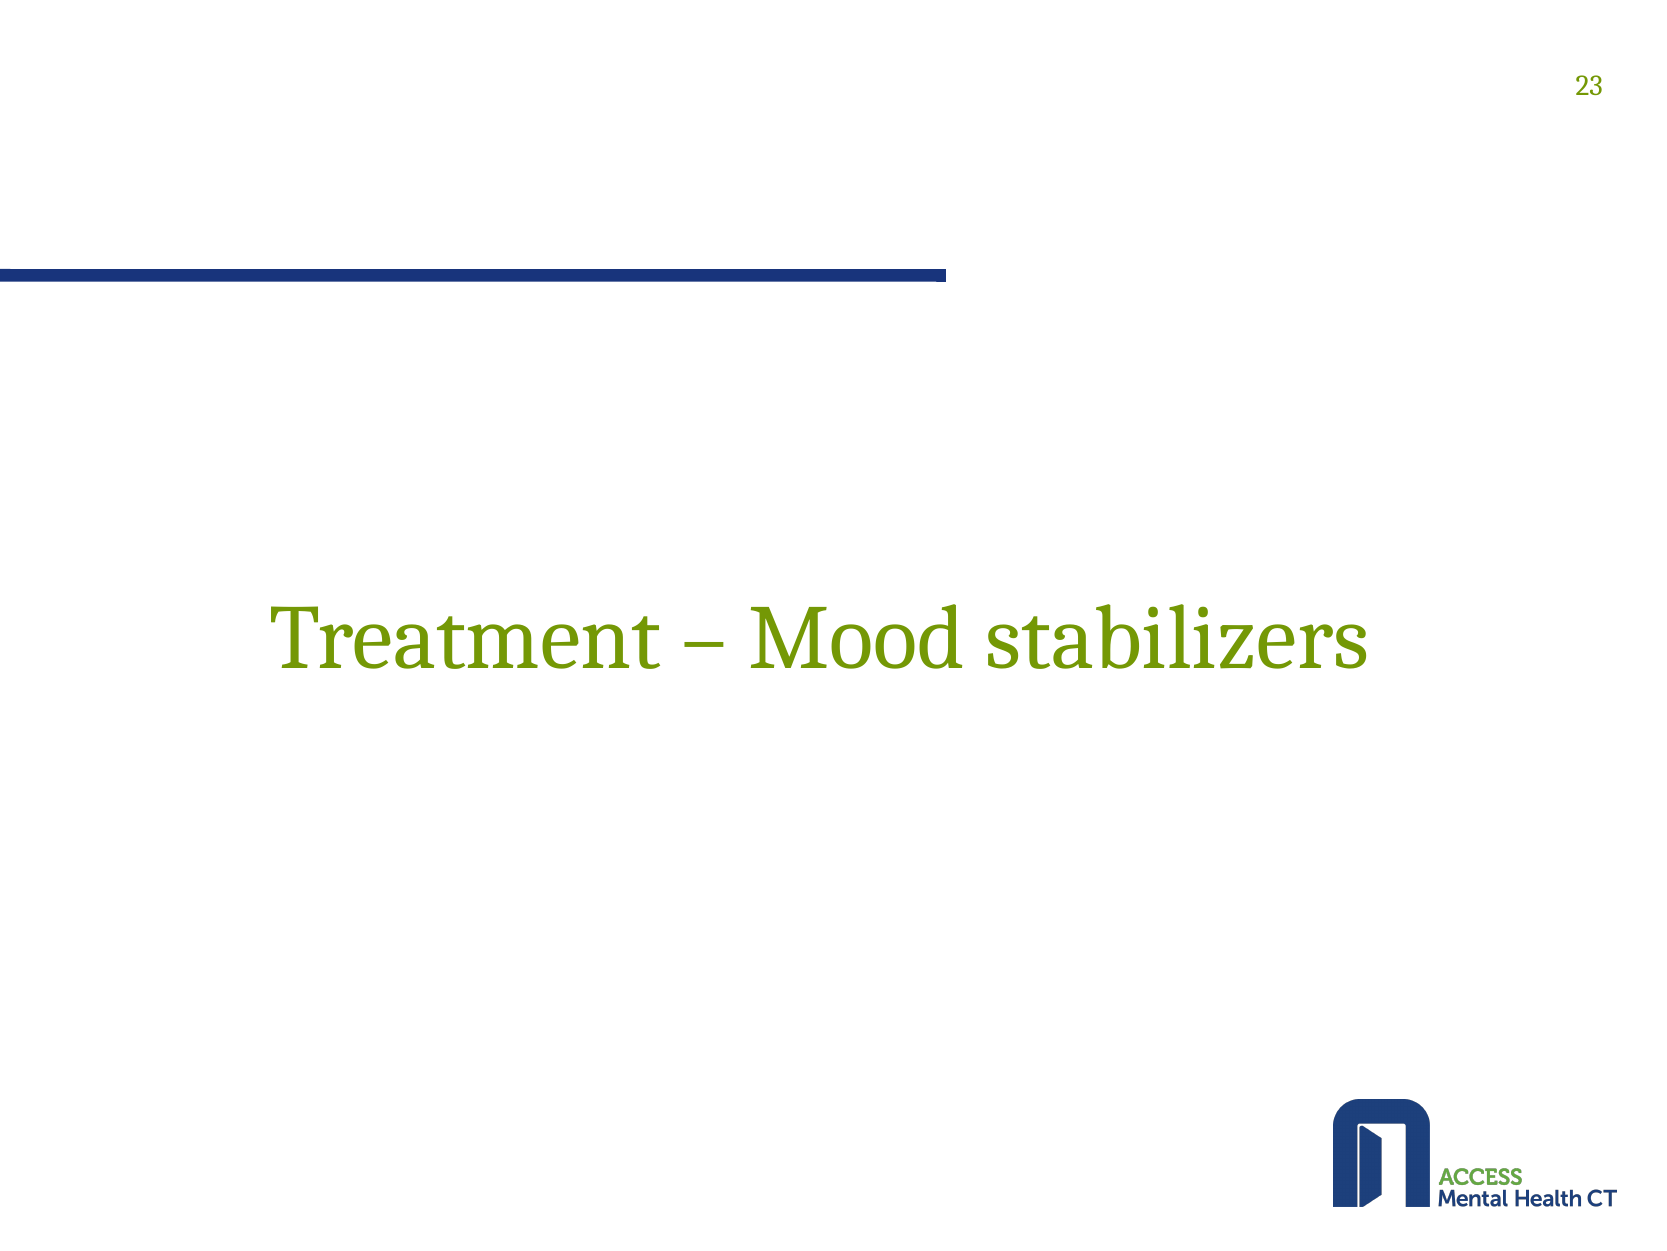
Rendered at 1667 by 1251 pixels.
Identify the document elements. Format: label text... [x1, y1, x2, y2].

title Treatment – Mood stabilizers [76, 501, 1564, 689]
slide_number 23 [1508, 50, 1620, 117]
picture [1333, 1099, 1617, 1207]
